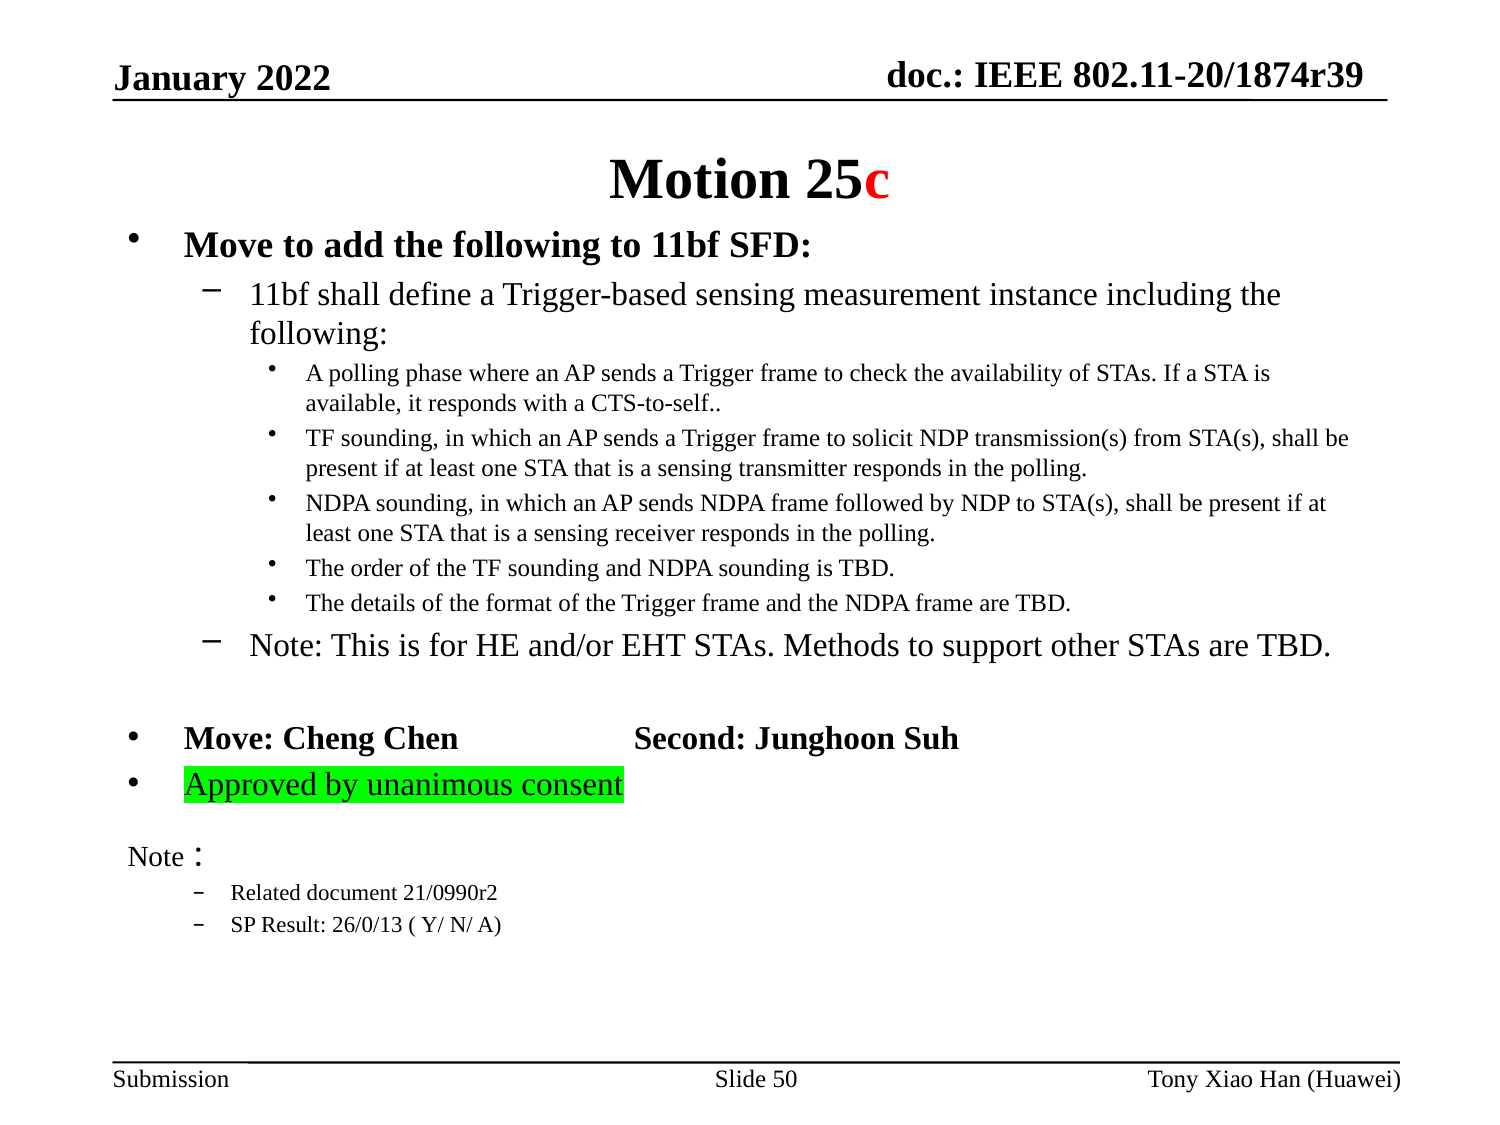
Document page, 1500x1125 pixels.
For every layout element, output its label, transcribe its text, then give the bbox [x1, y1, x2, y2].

text_box Motion 25c [112, 87, 1388, 212]
slide_number Slide 50 [712, 1061, 800, 1093]
footer Tony Xiao Han (Huawei) [999, 1061, 1402, 1093]
text_box Move to add the following to 11bf SFD: 11bf shall define a Trigger-based sensing measurement instance including the following: A polling phase where an AP sends a Trigger frame to check the availability of STAs. If a STA is available, it responds with a CTS-to-self.. TF sounding, in which an AP sends a Trigger frame to solicit NDP transmission(s) from STA(s), shall be present if at least one STA that is a sensing transmitter responds in the polling. NDPA sounding, in which an AP sends NDPA frame followed by NDP to STA(s), shall be present if at least one STA that is a sensing receiver responds in the polling. The order of the TF sounding and NDPA sounding is TBD. The details of the format of the Trigger frame and the NDPA frame are TBD. Note: This is for HE and/or EHT STAs. Methods to support other STAs are TBD. Move: Cheng Chen Second: Junghoon Suh Approved by unanimous consent Note： Related document 21/0990r2 SP Result: 26/0/13 ( Y/ N/ A) [112, 212, 1388, 875]
